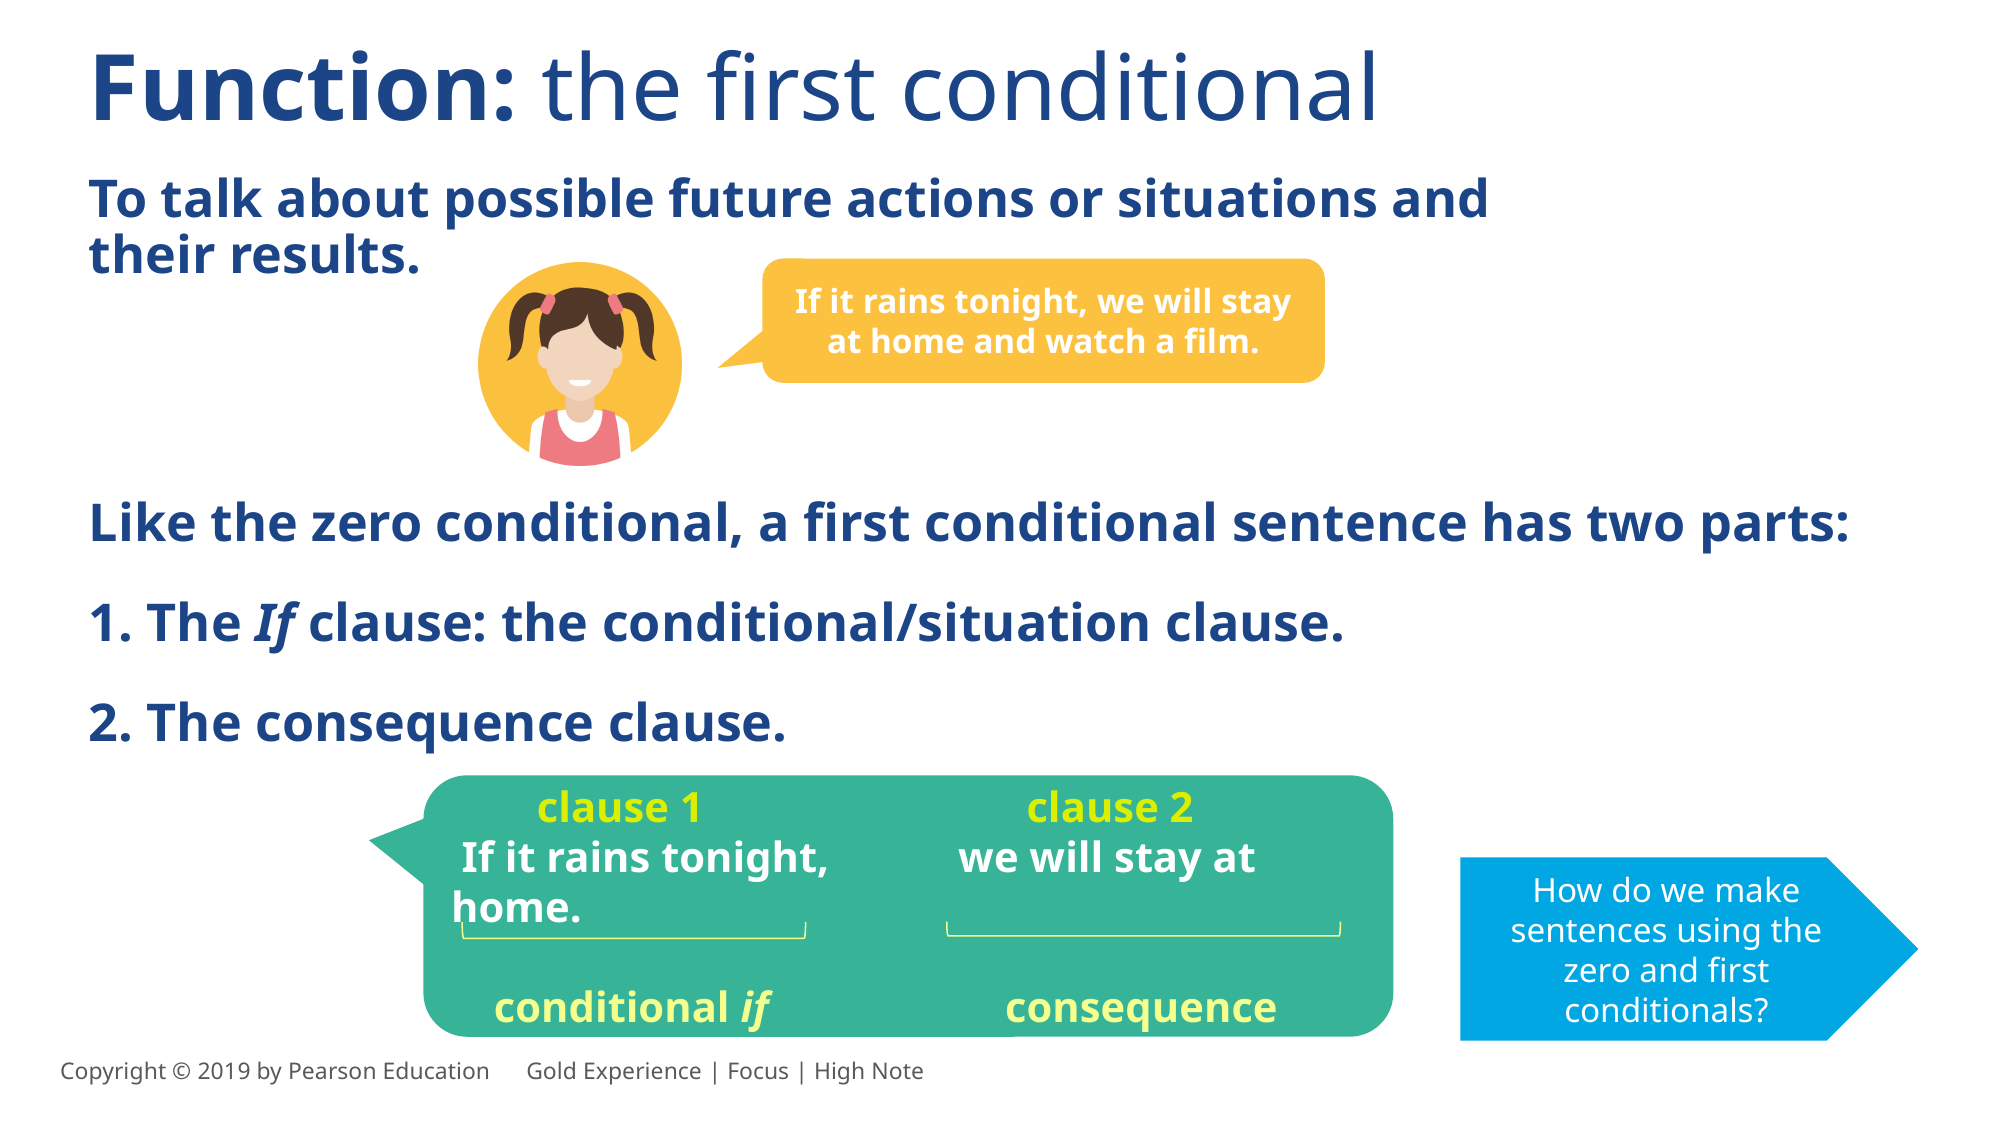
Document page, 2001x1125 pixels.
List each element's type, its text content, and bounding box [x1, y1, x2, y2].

text_box If it rains tonight, we will stay at home and watch a film. [715, 256, 1327, 385]
text_box [461, 922, 807, 940]
text_box clause 1 clause 2 If it rains tonight, we will stay at home. conditional if consequence [366, 773, 1396, 1039]
title Function: the first conditional [73, 33, 1827, 250]
text_box [946, 921, 1342, 937]
text_box How do we make sentences using the zero and first conditionals? [1458, 855, 1921, 1043]
footer Copyright © 2019 by Pearson Education Gold Experience | Focus | High Note [45, 1040, 1084, 1101]
text_box To talk about possible future actions or situations and their results. [73, 165, 1606, 233]
picture [477, 261, 682, 466]
text_box Like the zero conditional, a first conditional sentence has two parts: 1. The If clause: the conditional/situation clause. 2. The consequence clause. [73, 489, 1881, 557]
